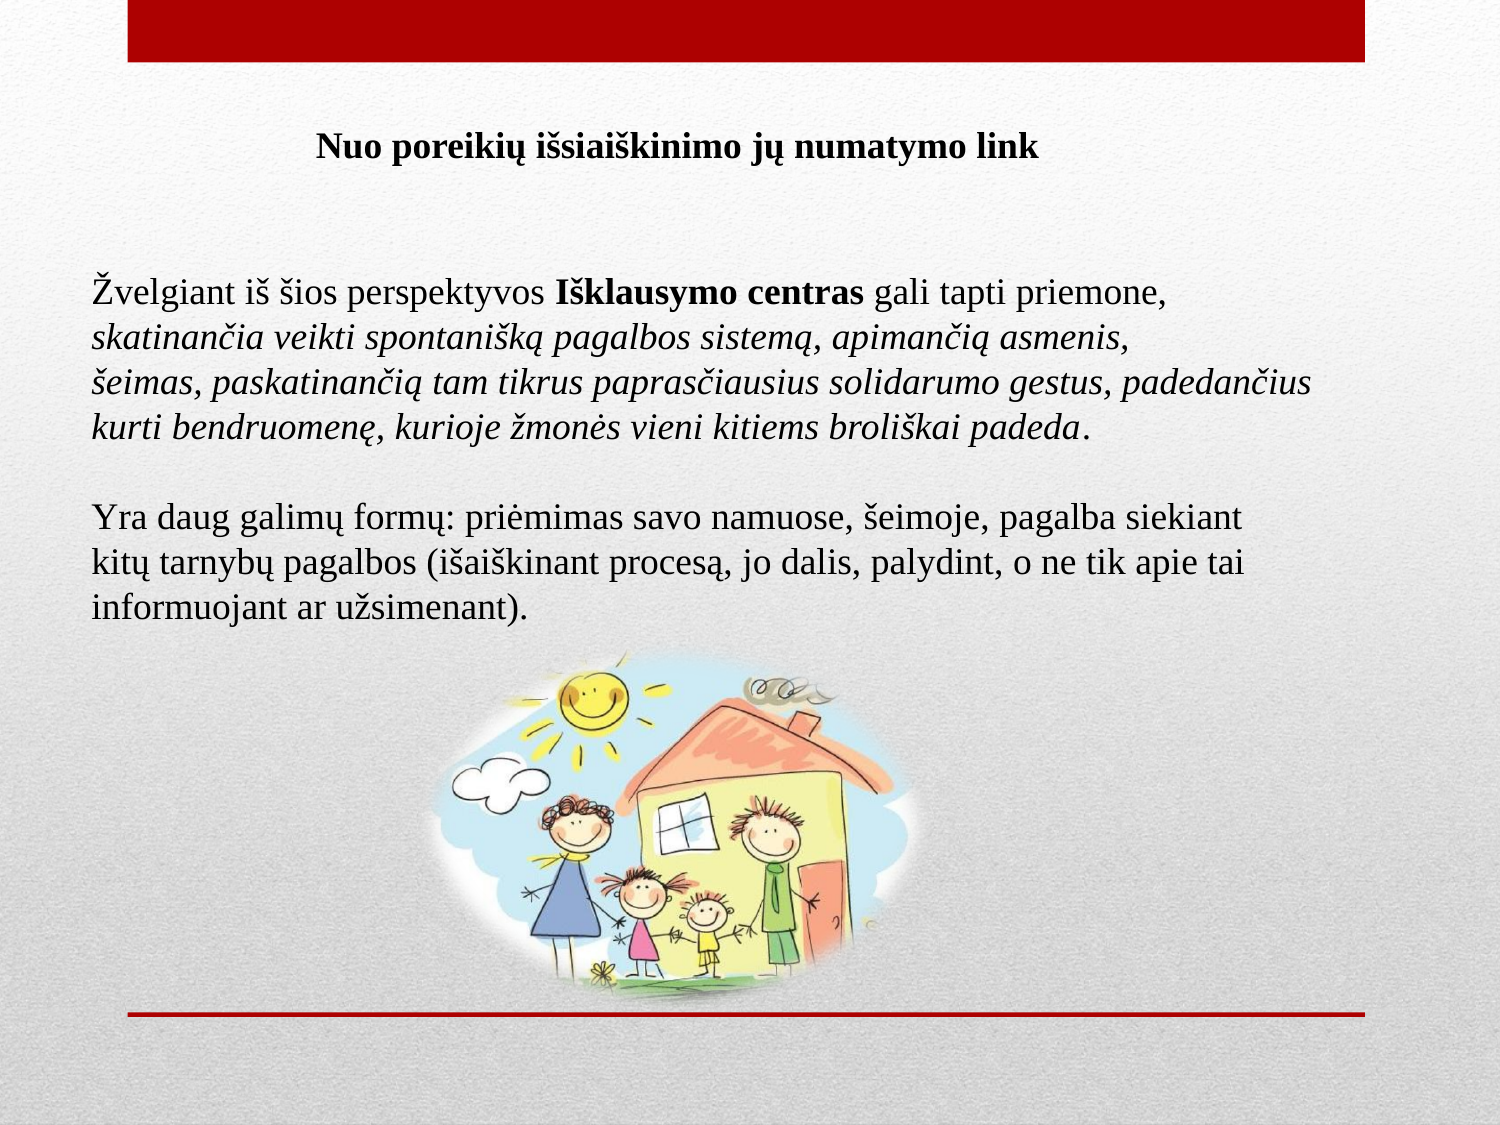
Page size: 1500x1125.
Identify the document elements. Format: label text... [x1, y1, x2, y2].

text_box Nuo poreikių išsiaiškinimo jų numatymo link [301, 113, 1134, 174]
picture [411, 636, 936, 1013]
text_box Žvelgiant iš šios perspektyvos Išklausymo centras gali tapti priemone, skatinančia veikti spontanišką pagalbos sistemą, apimančią asmenis, šeimas, paskatinančią tam tikrus paprasčiausius solidarumo gestus, padedančius kurti bendruomenę, kurioje žmonės vieni kitiems broliškai padeda. Yra daug galimų formų: priėmimas savo namuose, šeimoje, pagalba siekiant kitų tarnybų pagalbos (išaiškinant procesą, jo dalis, palydint, o ne tik apie tai informuojant ar užsimenant). [76, 259, 1329, 635]
